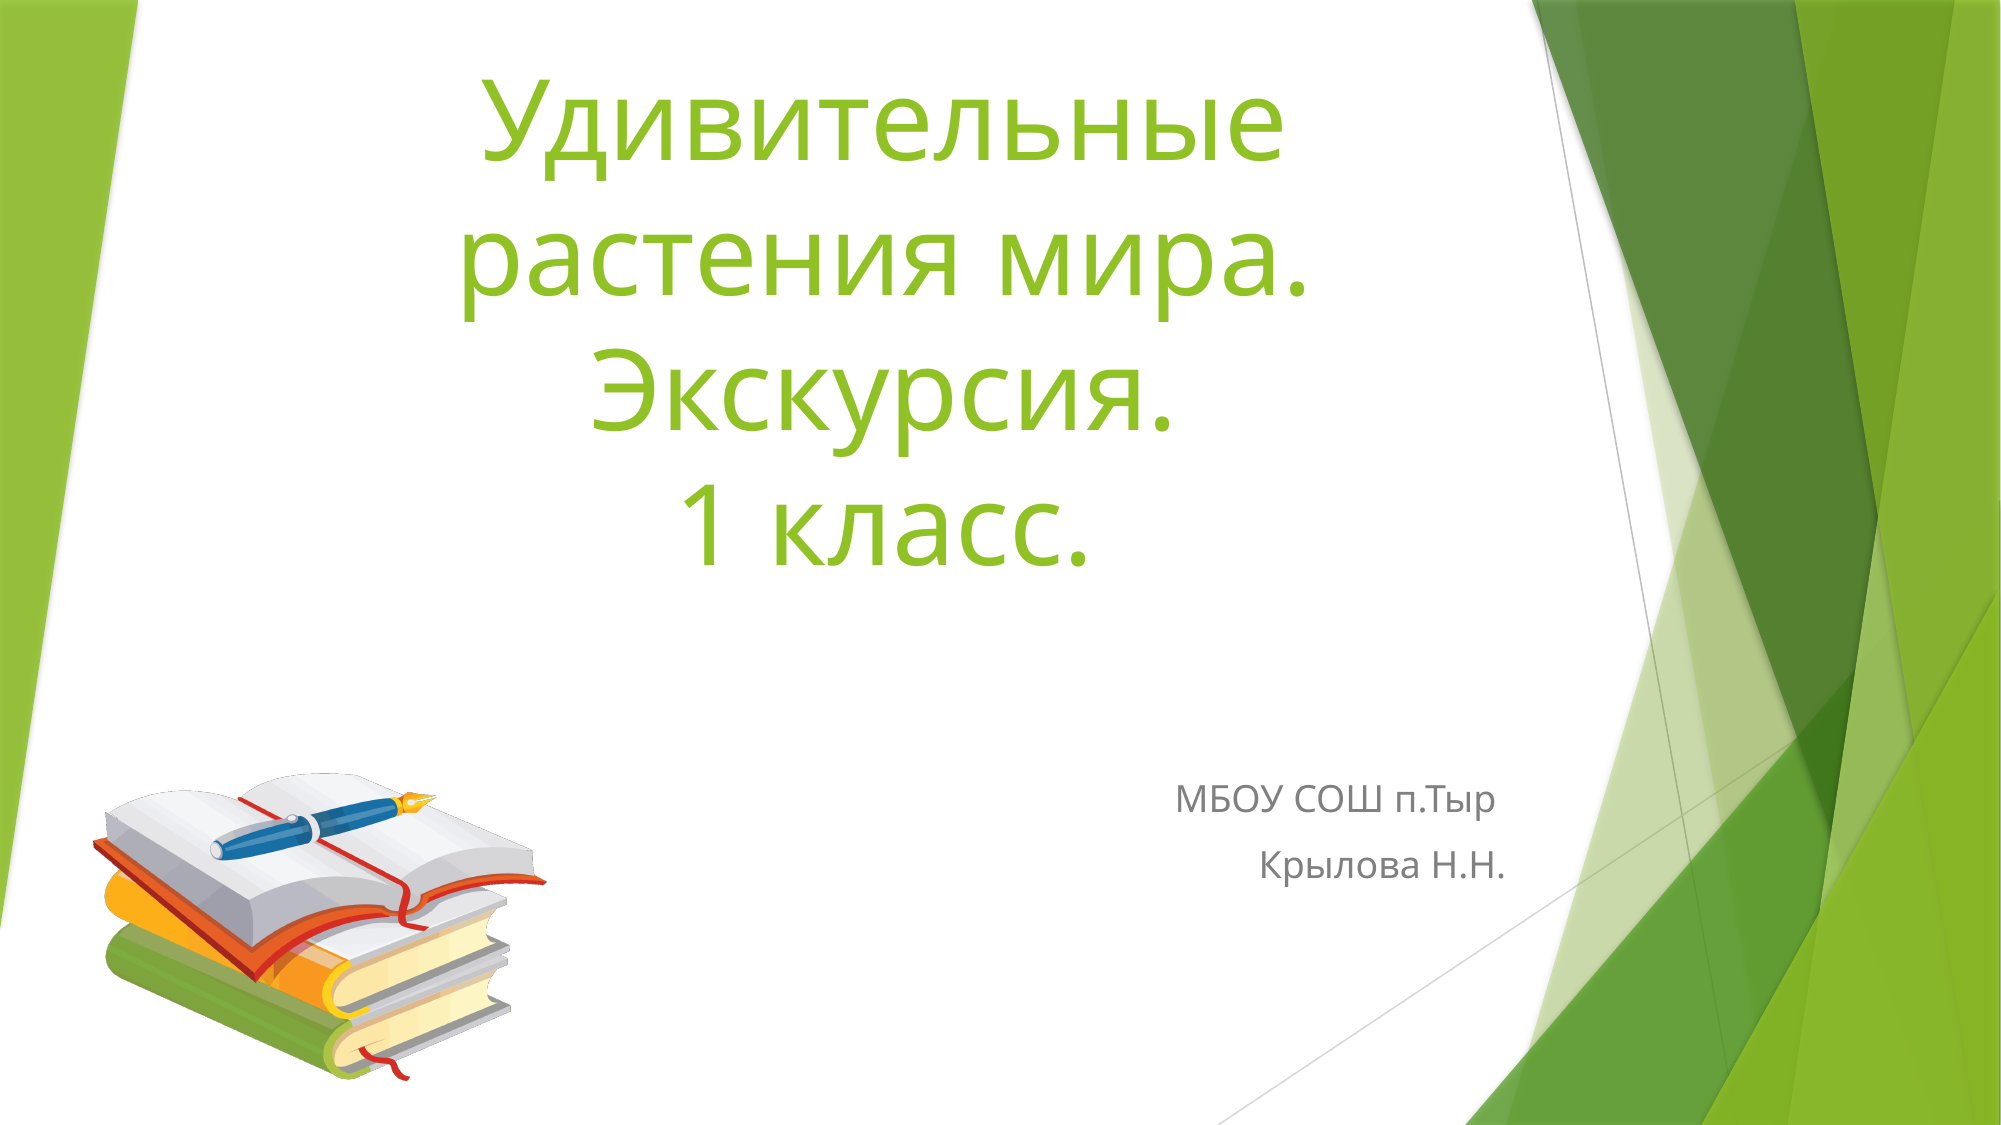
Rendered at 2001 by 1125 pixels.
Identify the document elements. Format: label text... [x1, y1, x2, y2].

title Удивительные растения мира. Экскурсия. 1 класс. [247, 38, 1522, 596]
subtitle МБОУ СОШ п.Тыр Крылова Н.Н. [1103, 767, 1522, 943]
picture [41, 688, 579, 1116]
